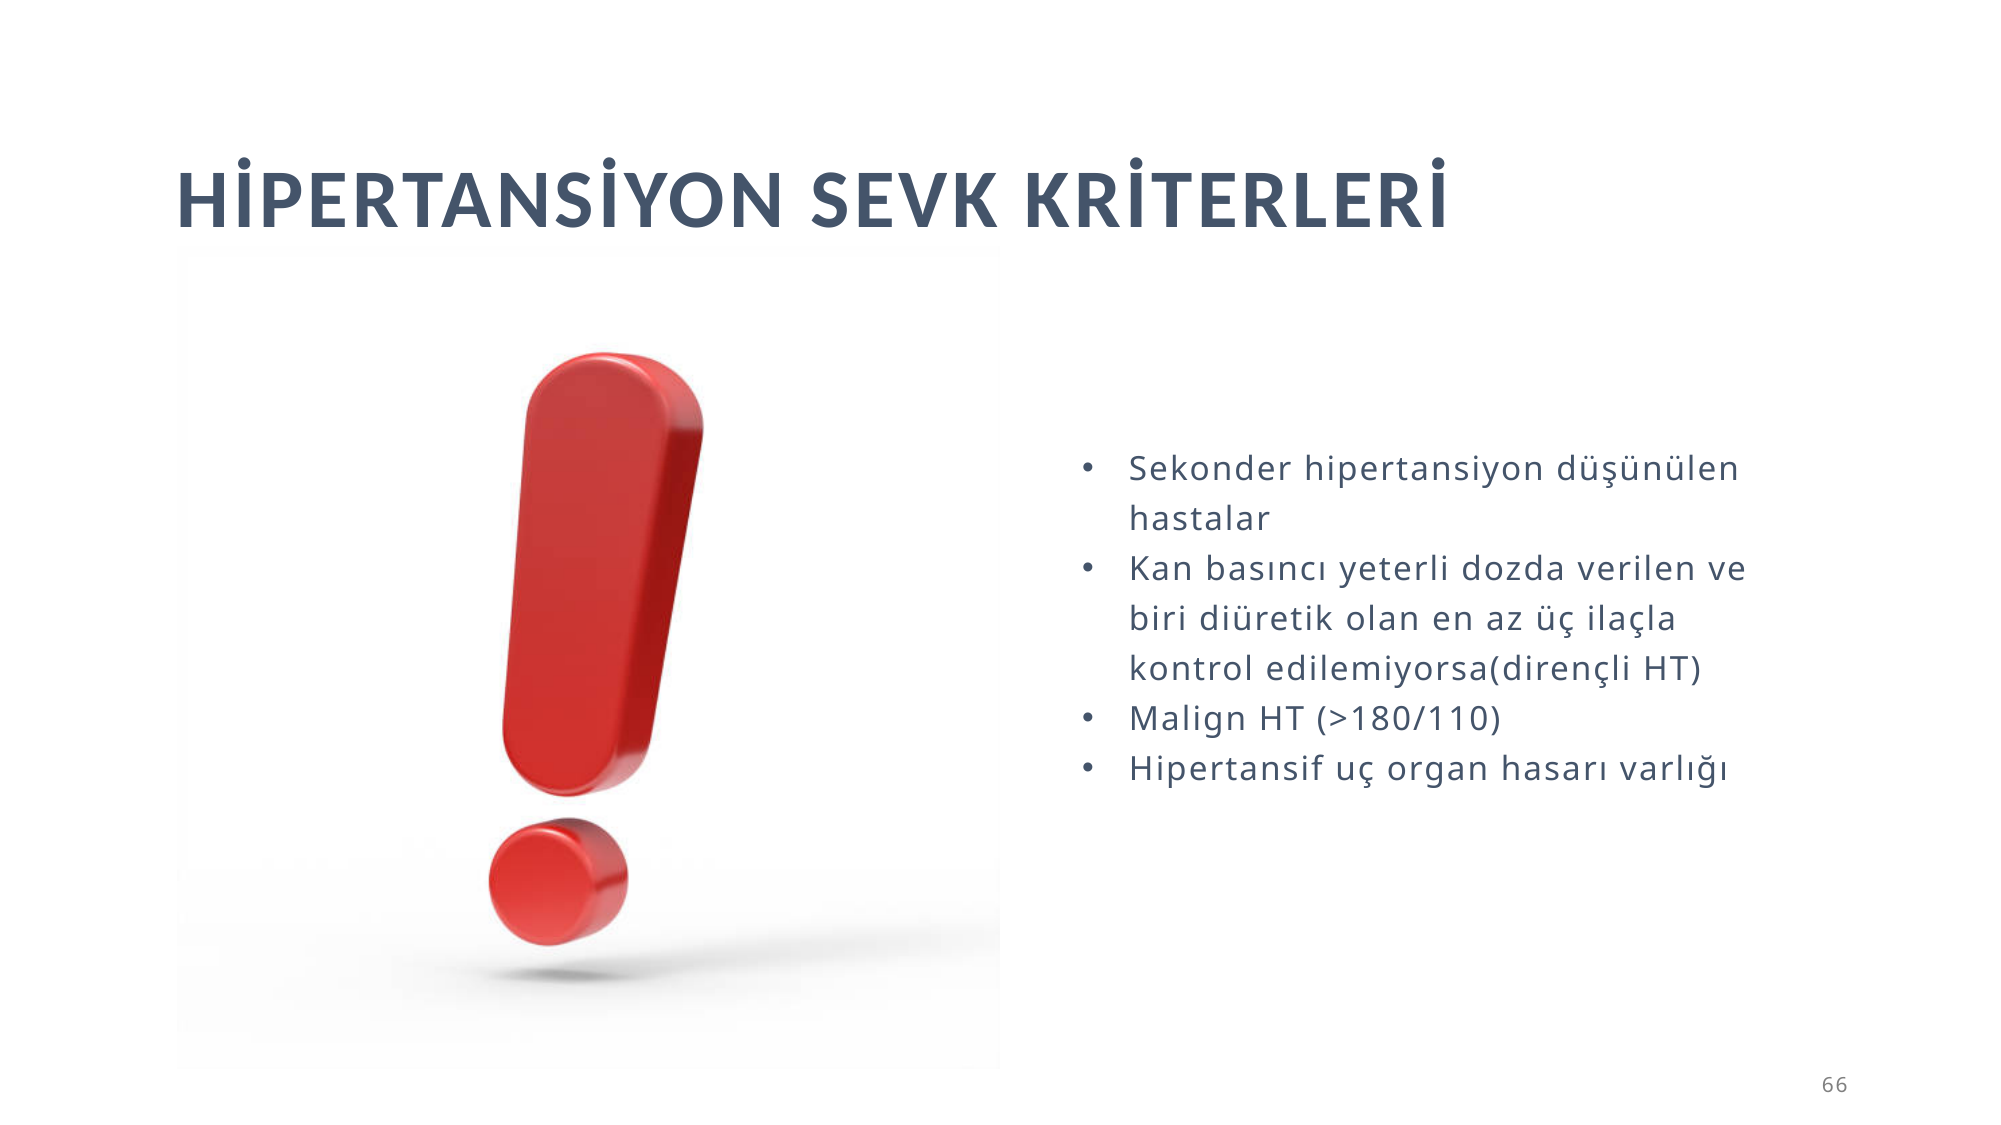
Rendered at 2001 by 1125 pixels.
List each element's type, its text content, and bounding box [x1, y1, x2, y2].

picture [177, 246, 1000, 1069]
list Sekonder hipertansiyon düşünülen hastalar Kan basıncı yeterli dozda verilen ve biri diüretik olan en az üç ilaçla kontrol edilemiyorsa(dirençli HT) Malign HT (>180/110) Hipertansif uç organ hasarı varlığı [1067, 429, 1823, 1125]
slide_number 66 [1823, 1068, 1863, 1103]
title HİPERTANSİYON SEVK KRİTERLERİ [161, 150, 1716, 257]
